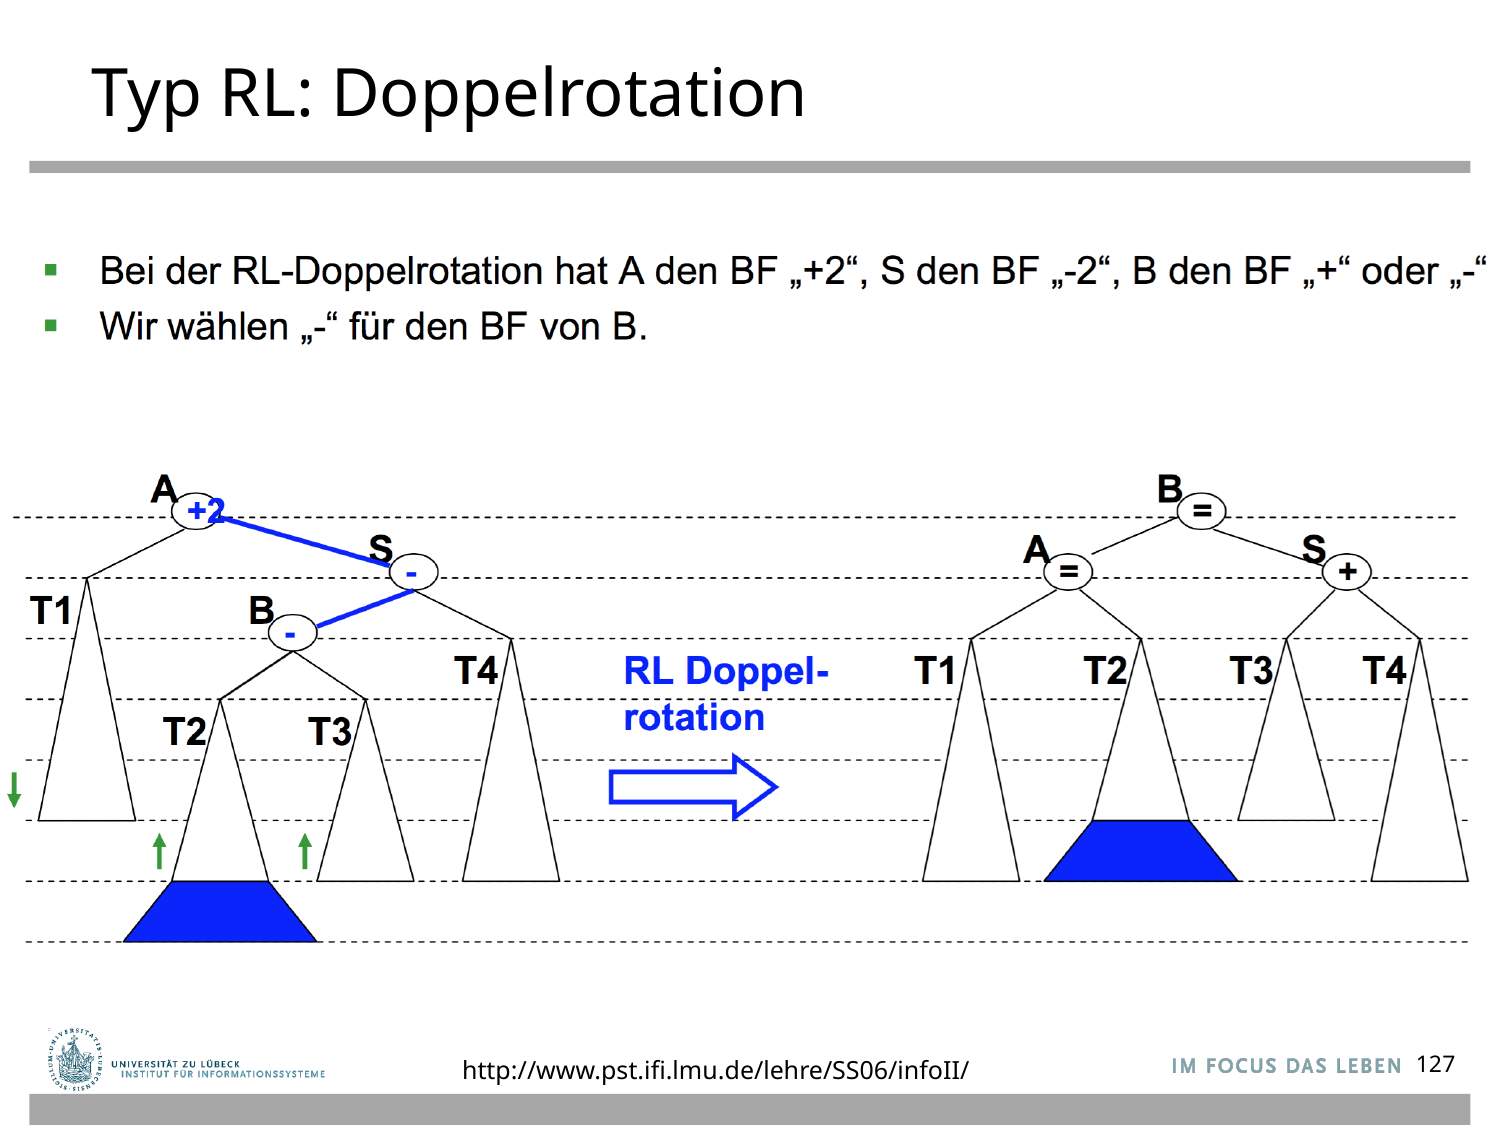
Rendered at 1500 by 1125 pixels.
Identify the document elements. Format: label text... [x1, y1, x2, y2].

text_box http://www.pst.ifi.lmu.de/lehre/SS06/infoII/ [447, 1046, 985, 1092]
slide_number 127 [1305, 1050, 1471, 1083]
picture [1173, 1058, 1305, 1073]
picture [0, 237, 1500, 964]
title Typ RL: Doppelrotation [76, 42, 1427, 126]
